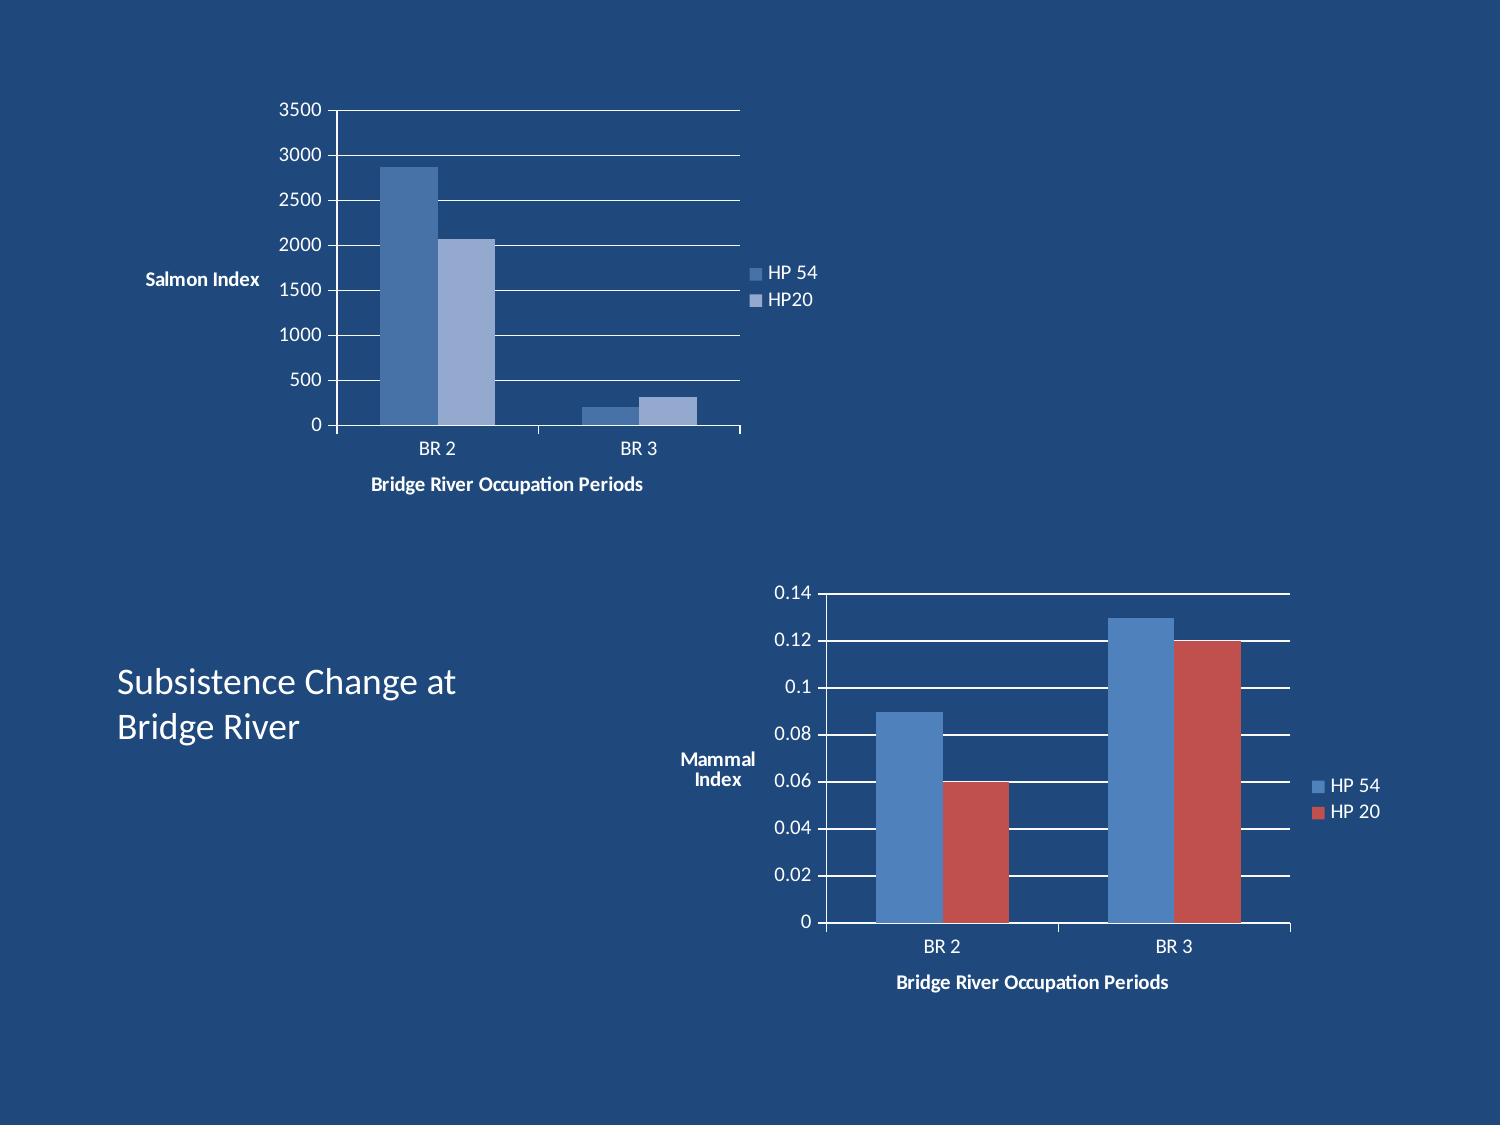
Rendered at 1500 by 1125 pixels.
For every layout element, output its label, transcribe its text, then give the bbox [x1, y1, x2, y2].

text_box Subsistence Change at Bridge River [102, 649, 481, 755]
chart [649, 574, 1401, 1026]
chart [87, 62, 838, 513]
